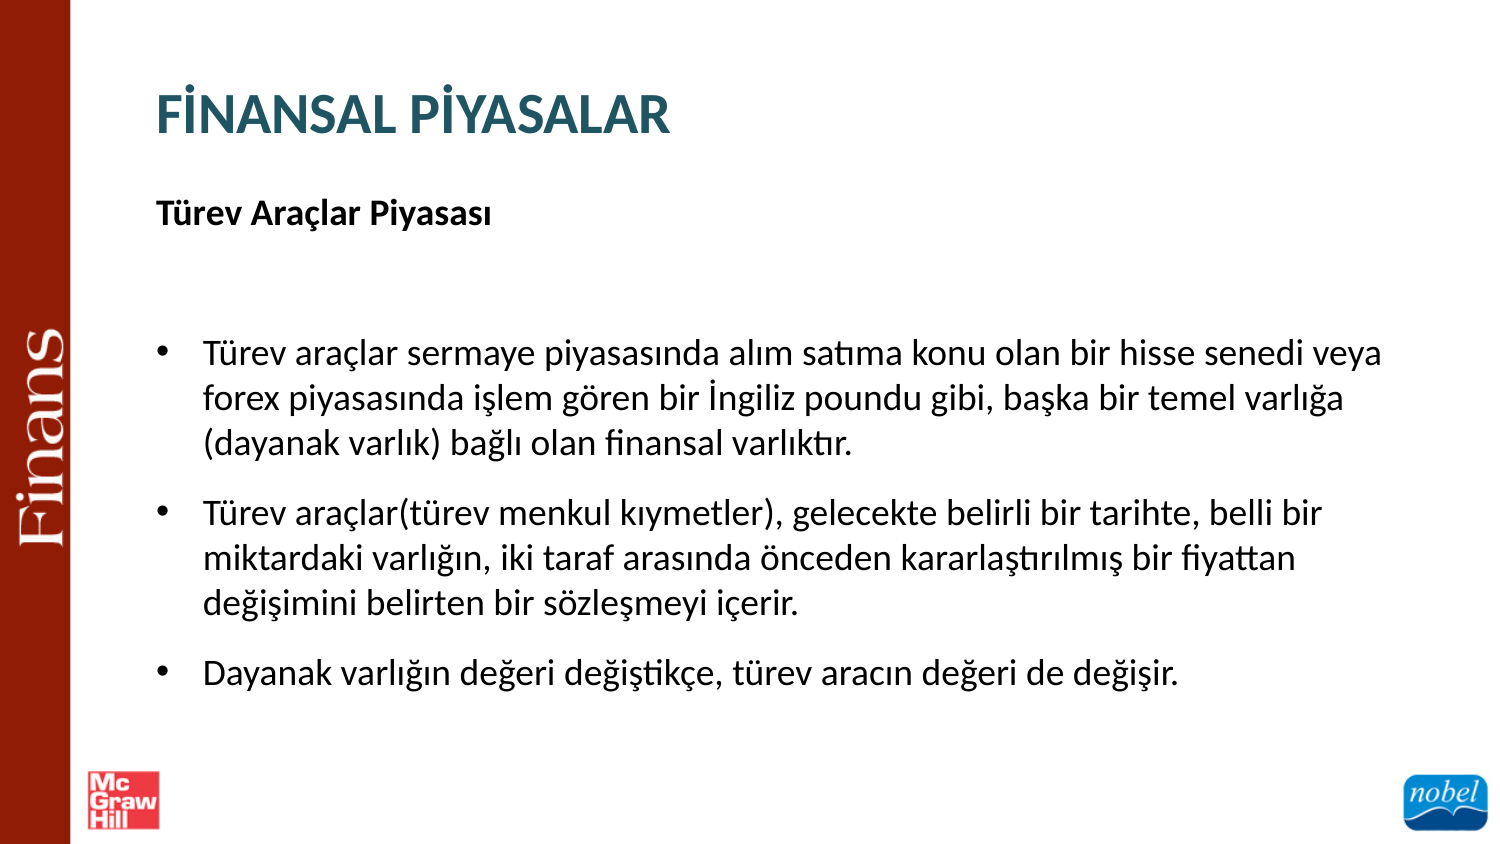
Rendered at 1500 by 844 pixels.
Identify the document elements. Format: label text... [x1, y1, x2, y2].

text_box FİNANSAL PİYASALAR [141, 67, 892, 153]
picture [0, 0, 1500, 844]
text_box Türev Araçlar Piyasası Türev araçlar sermaye piyasasında alım satıma konu olan bir hisse senedi veya forex piyasasında işlem gören bir İngiliz poundu gibi, başka bir temel varlığa (dayanak varlık) bağlı olan finansal varlıktır. Türev araçlar(türev menkul kıymetler), gelecekte belirli bir tarihte, belli bir miktardaki varlığın, iki taraf arasında önceden kararlaştırılmış bir fiyattan değişimini belirten bir sözleşmeyi içerir. Dayanak varlığın değeri değiştikçe, türev aracın değeri de değişir. [141, 180, 1436, 771]
